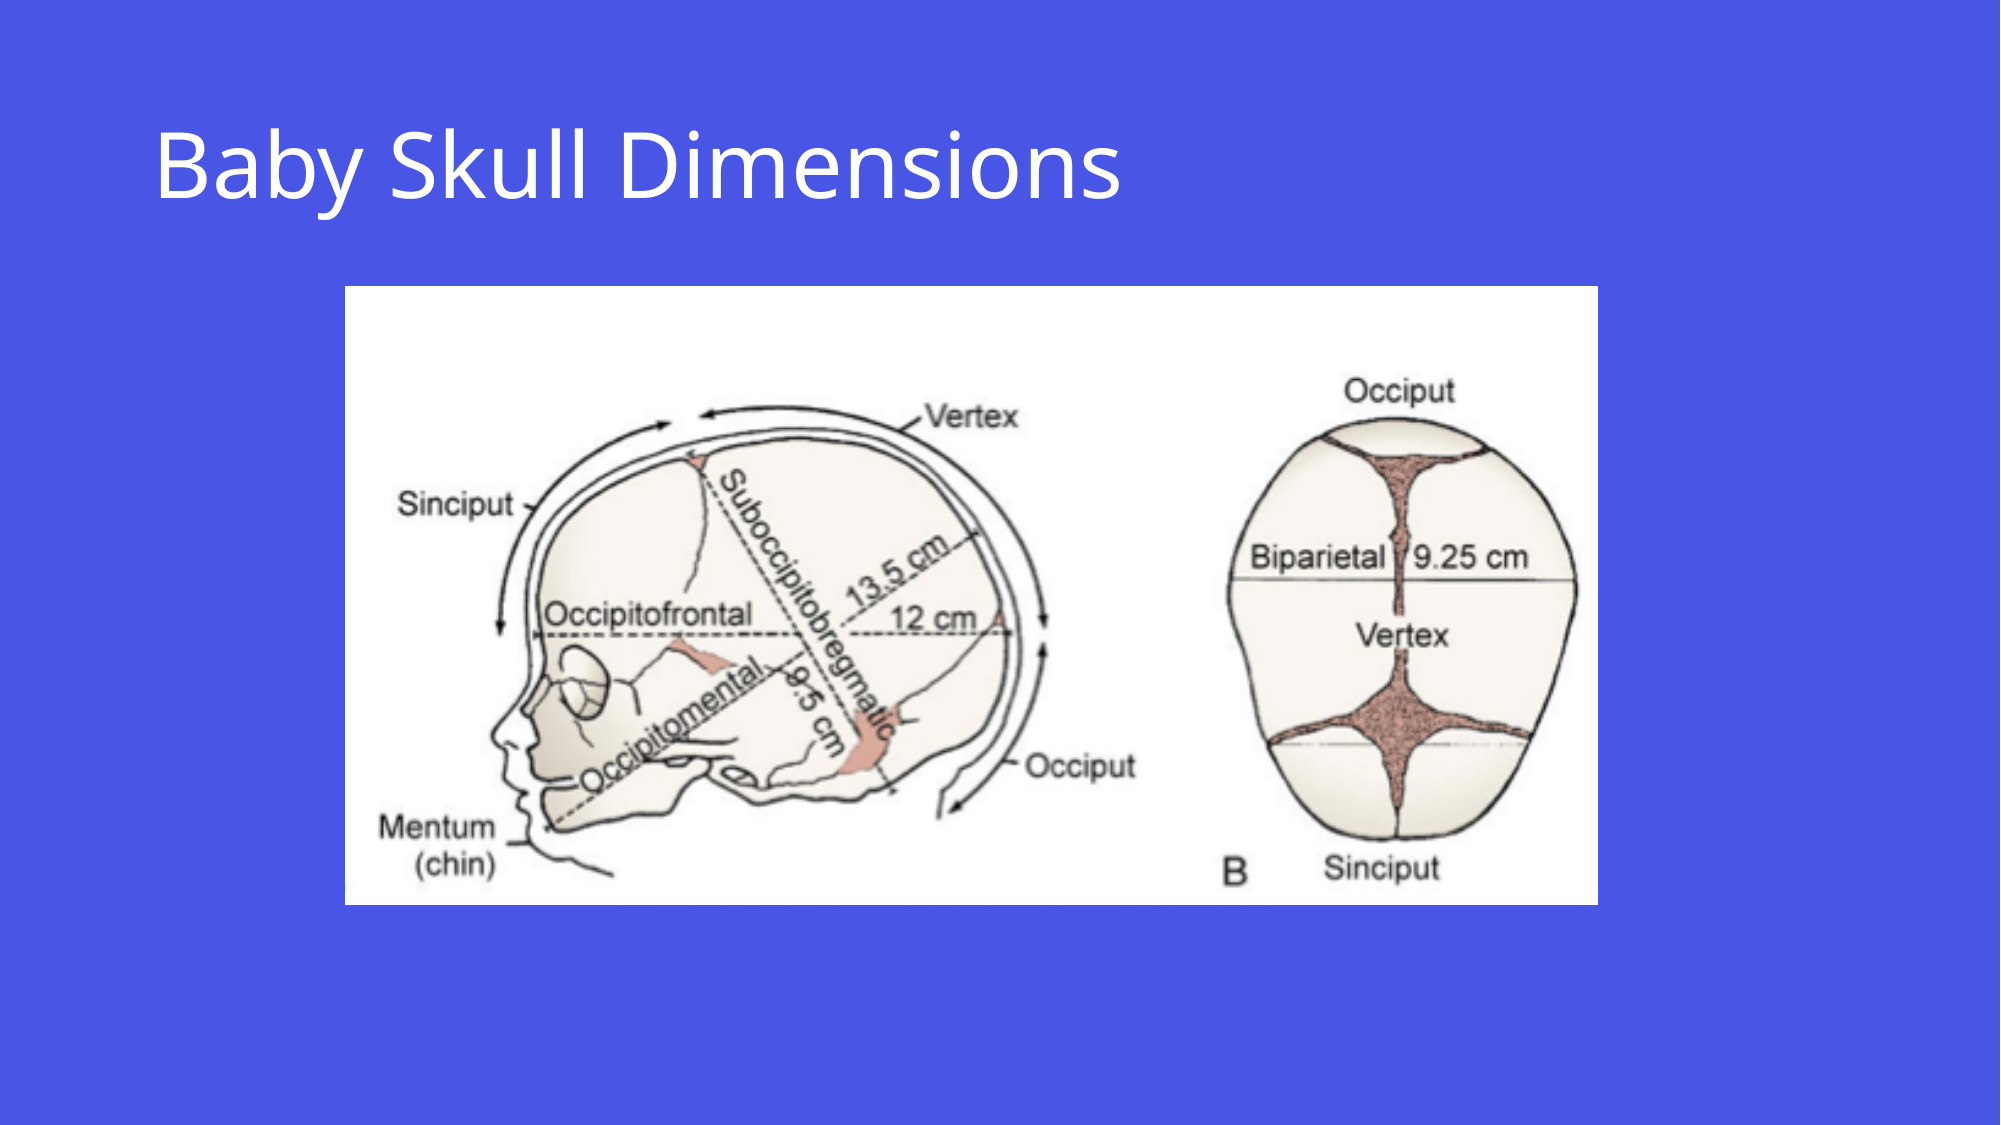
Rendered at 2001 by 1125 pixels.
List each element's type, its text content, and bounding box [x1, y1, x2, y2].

title Baby Skull Dimensions [137, 59, 1863, 278]
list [344, 285, 1599, 906]
